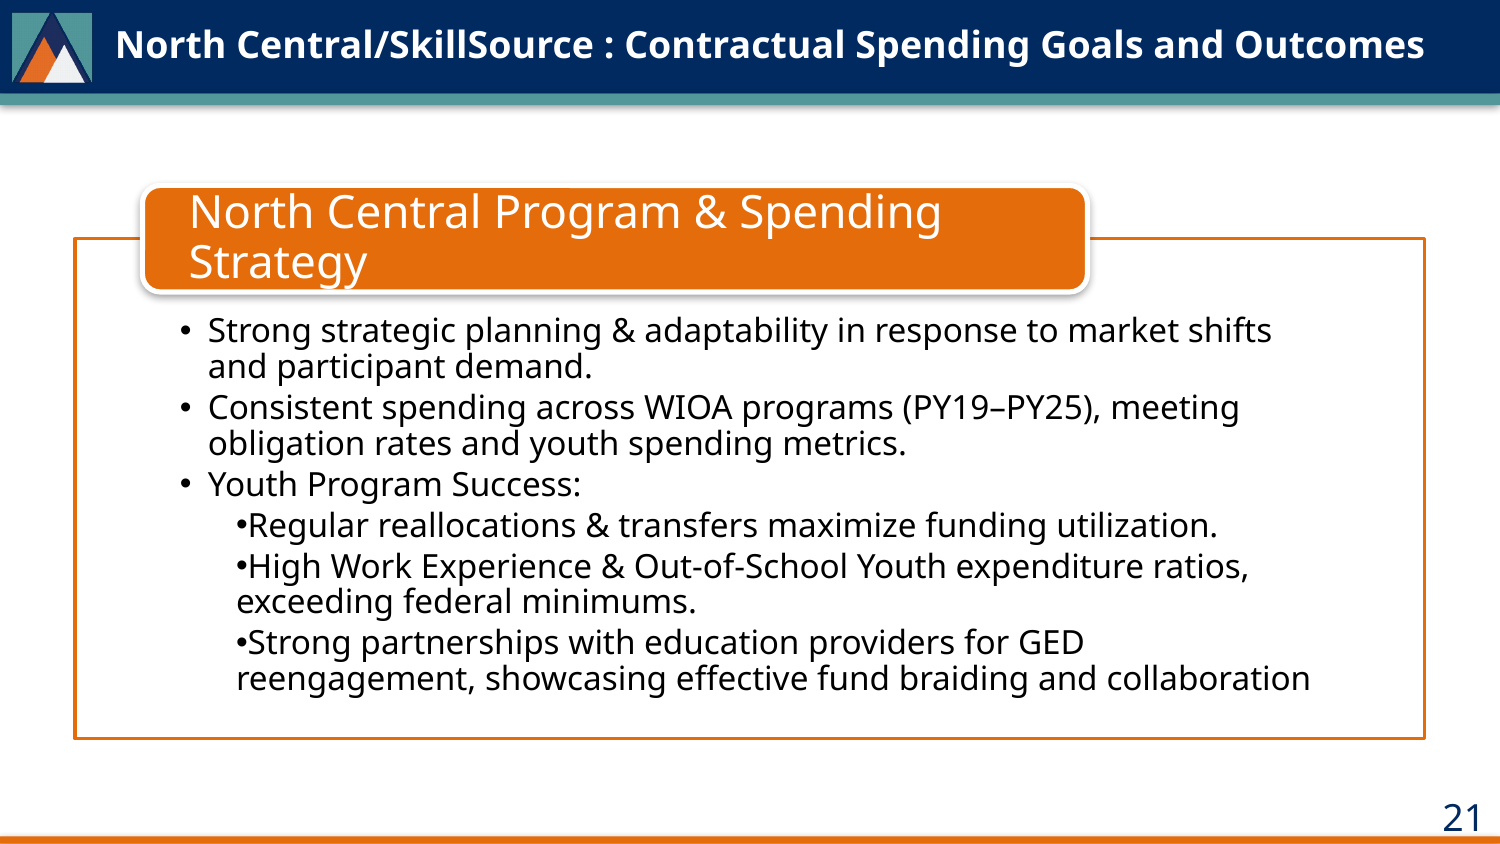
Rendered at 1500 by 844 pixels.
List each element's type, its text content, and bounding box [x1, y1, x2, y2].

title North Central/SkillSource : Contractual Spending Goals and Outcomes [99, 0, 1442, 94]
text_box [74, 183, 1426, 741]
picture [8, 9, 95, 85]
